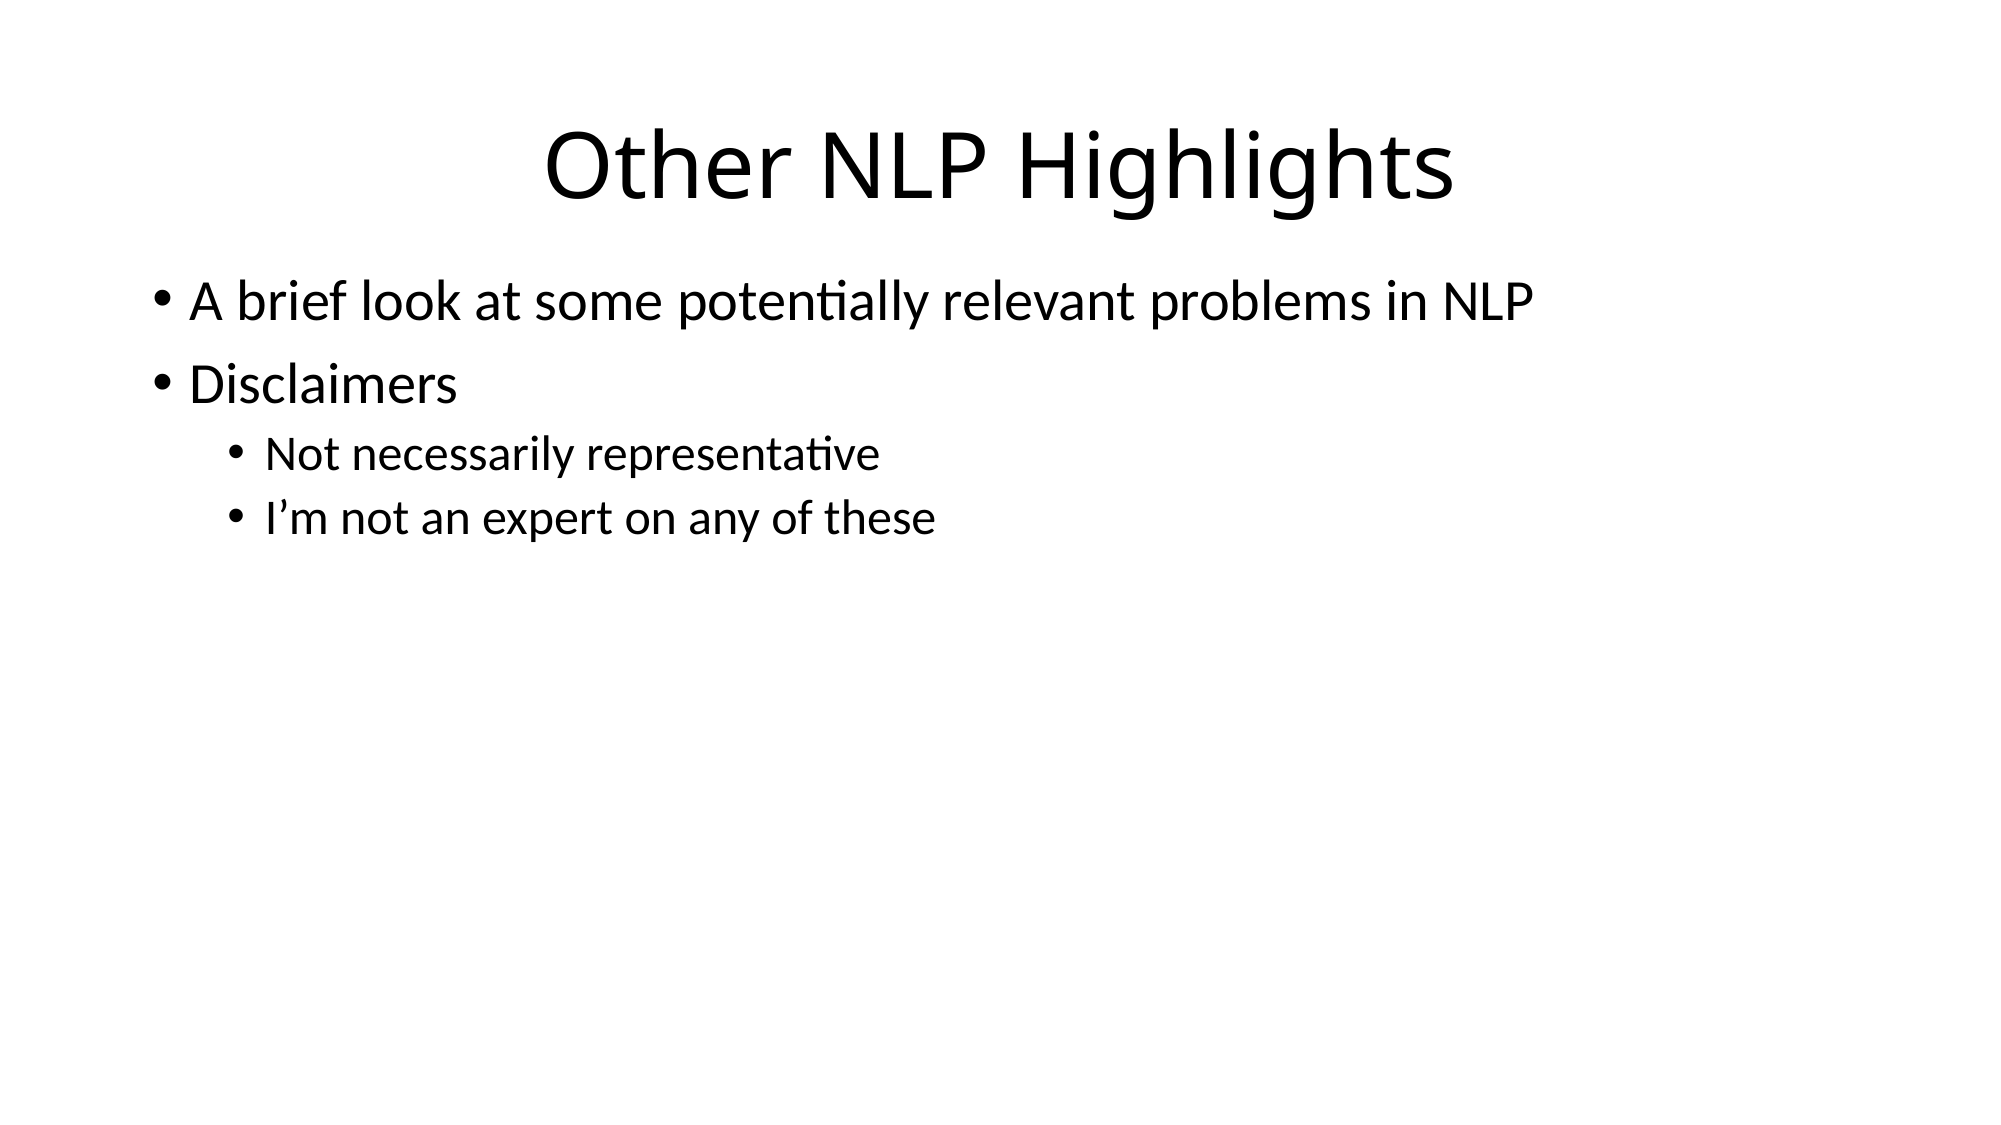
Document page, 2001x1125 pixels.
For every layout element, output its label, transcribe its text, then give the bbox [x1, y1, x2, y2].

title Other NLP Highlights [137, 59, 1863, 262]
list A brief look at some potentially relevant problems in NLP Disclaimers Not necessarily representative I’m not an expert on any of these [137, 262, 1863, 977]
